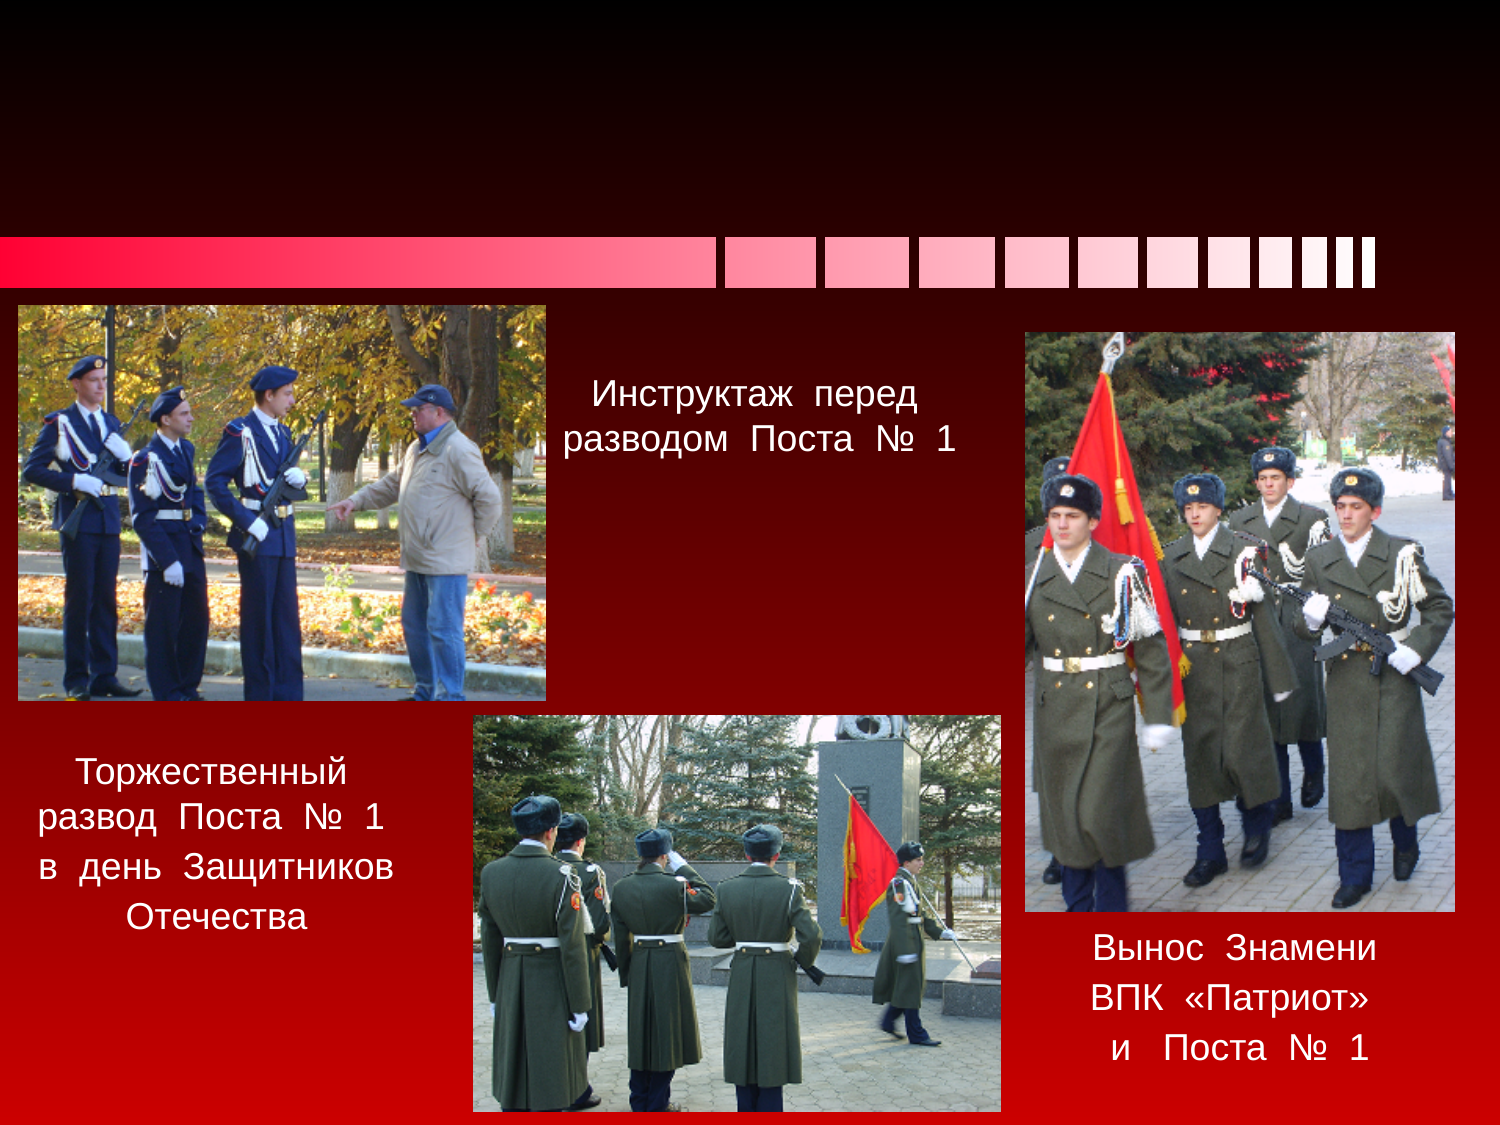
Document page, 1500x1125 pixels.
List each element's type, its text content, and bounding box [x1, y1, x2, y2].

text_box Торжественный развод Поста № 1 в день Защитников Отечества [18, 739, 415, 1094]
text_box Вынос Знамени ВПК «Патриот» и Поста № 1 [1004, 915, 1495, 1114]
picture [18, 305, 546, 702]
picture [473, 715, 1001, 1112]
text_box Инструктаж перед разводом Поста № 1 [549, 361, 975, 502]
picture [1025, 332, 1455, 912]
